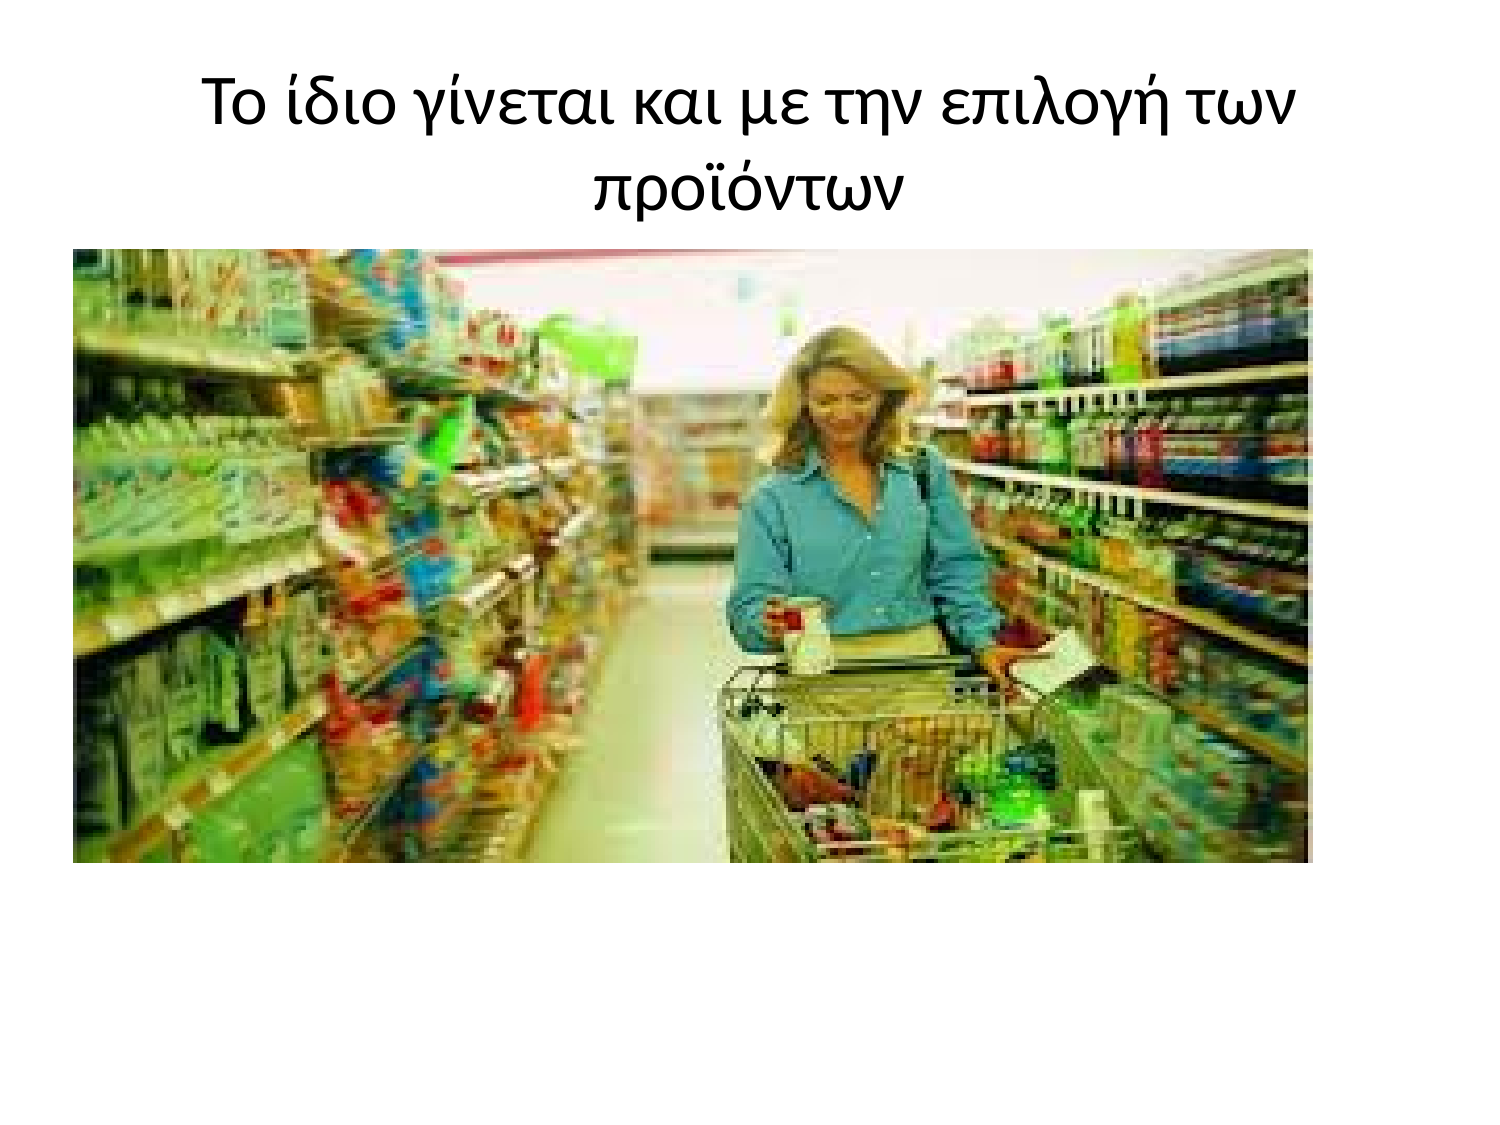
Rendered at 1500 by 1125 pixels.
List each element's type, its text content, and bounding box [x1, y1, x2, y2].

title Το ίδιο γίνεται και με την επιλογή των προϊόντων [75, 45, 1425, 233]
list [73, 249, 1313, 863]
